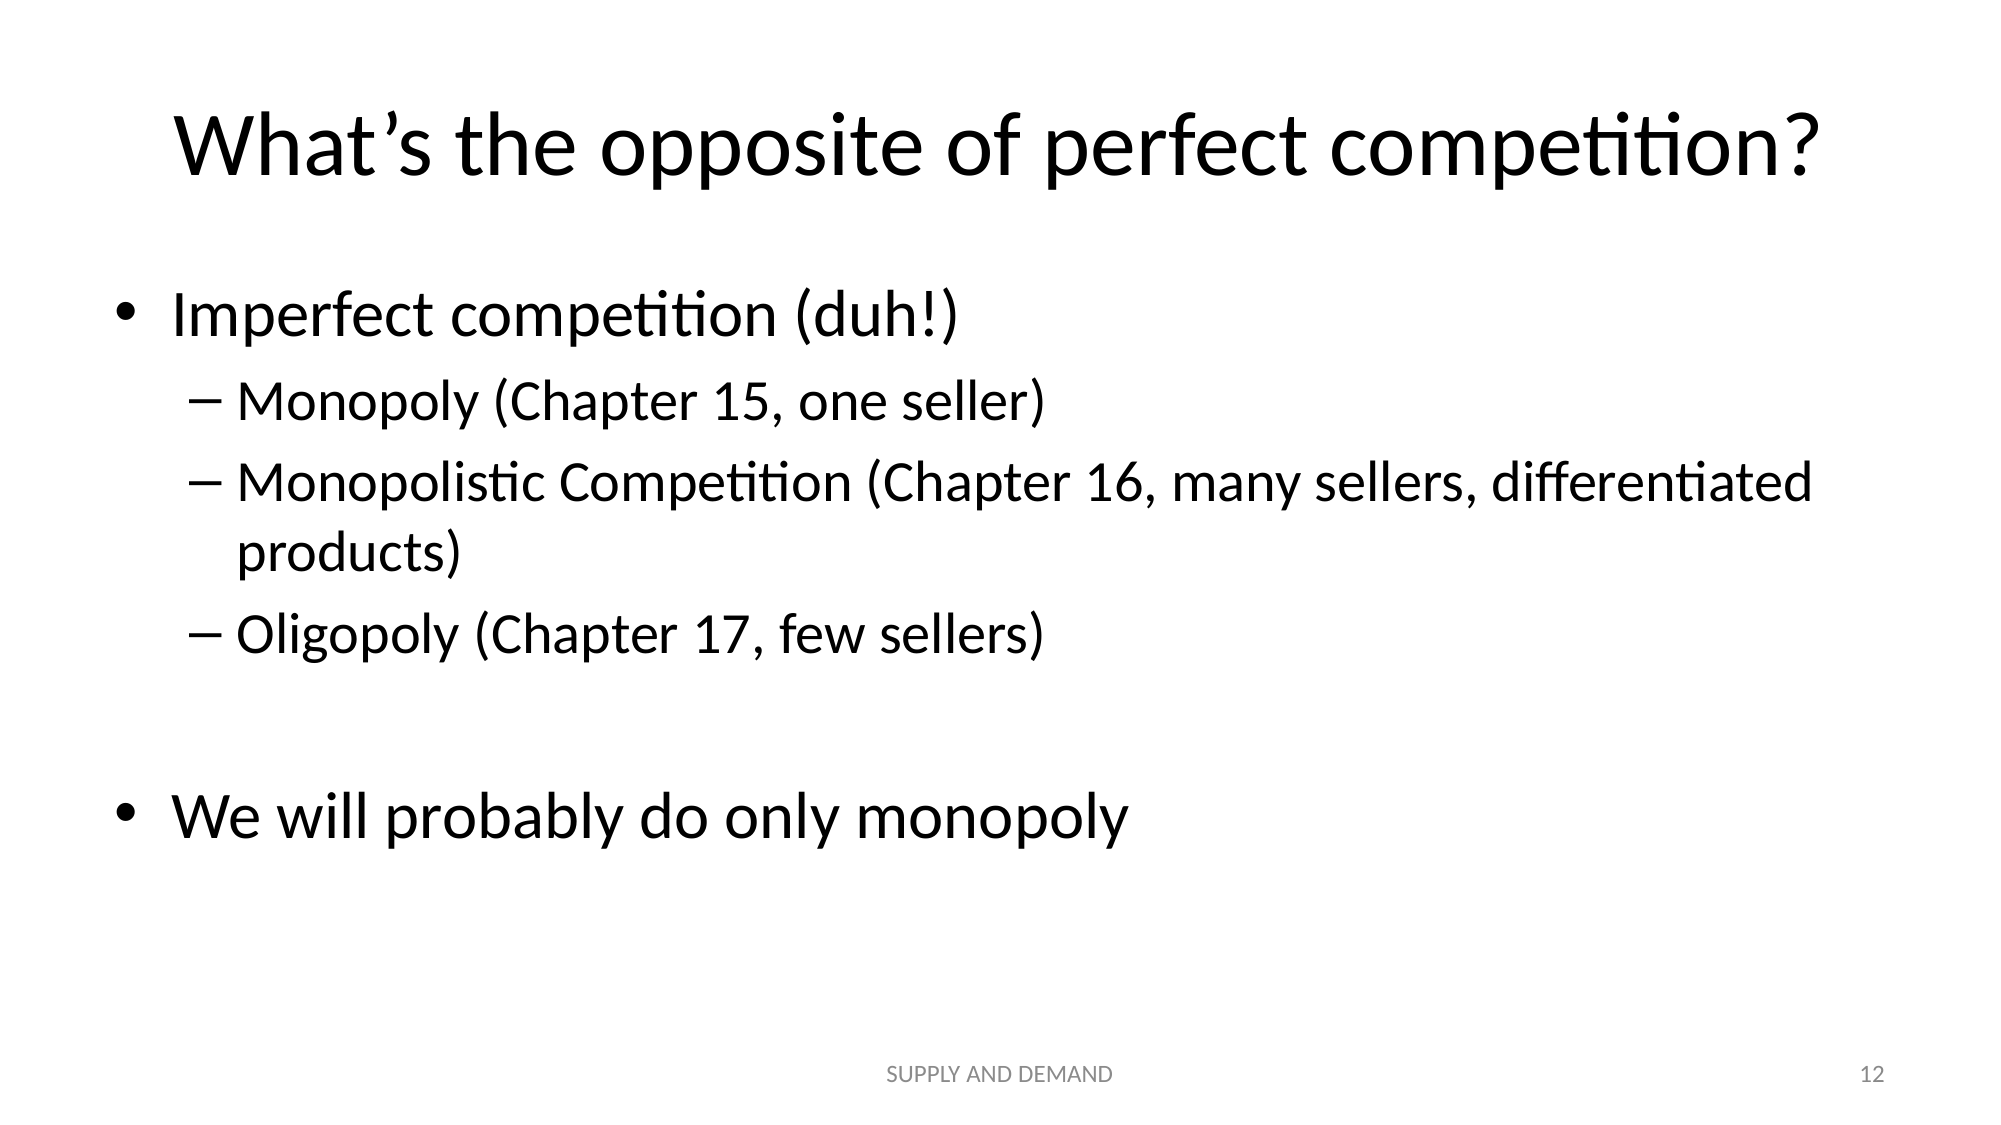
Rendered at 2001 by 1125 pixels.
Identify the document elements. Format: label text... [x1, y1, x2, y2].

footer SUPPLY AND DEMAND [683, 1042, 1317, 1103]
list Imperfect competition (duh!) Monopoly (Chapter 15, one seller) Monopolistic Competition (Chapter 16, many sellers, differentiated products) Oligopoly (Chapter 17, few sellers) We will probably do only monopoly [99, 262, 1900, 1005]
title What’s the opposite of perfect competition? [99, 45, 1900, 233]
slide_number 12 [1433, 1042, 1900, 1103]
